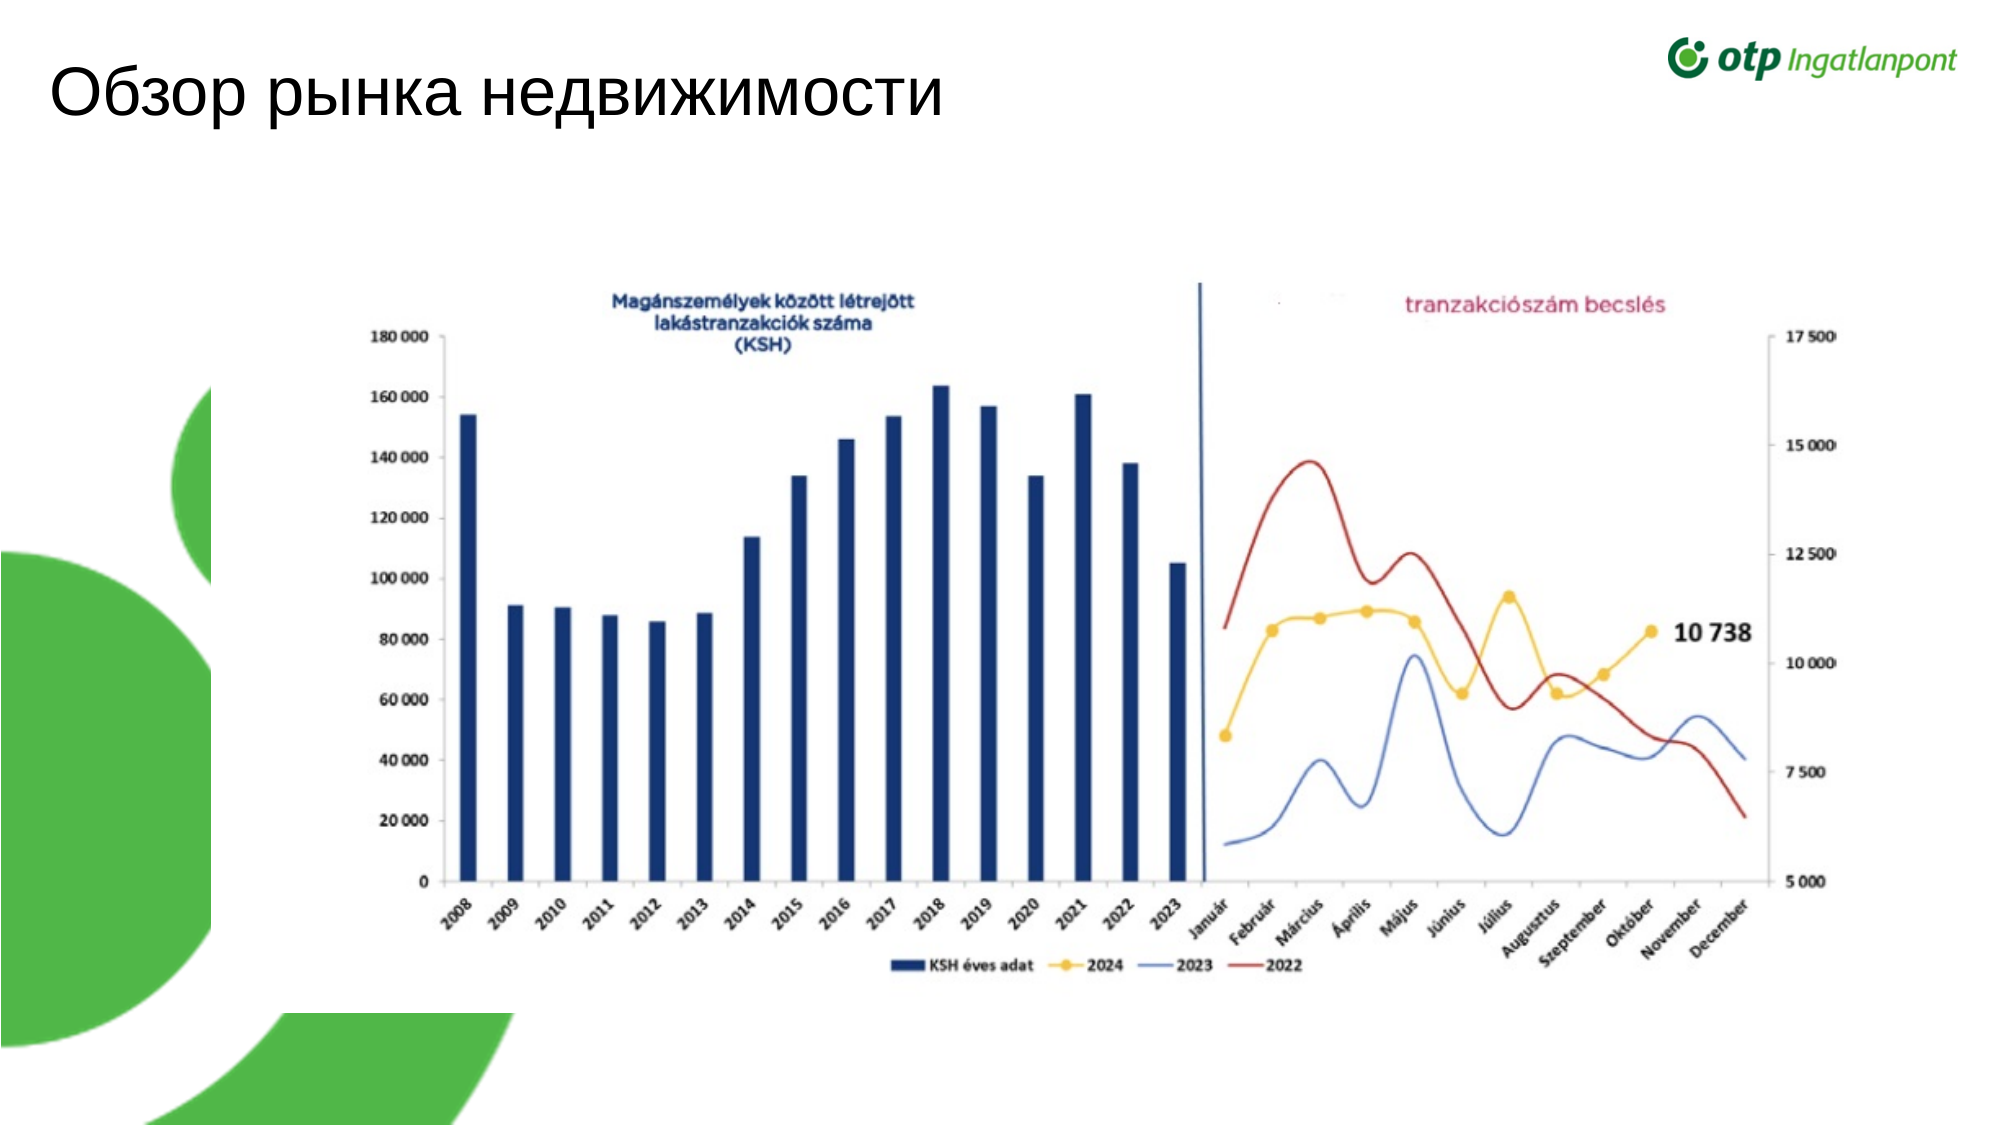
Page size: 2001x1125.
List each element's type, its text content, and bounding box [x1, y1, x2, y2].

text_box Обзор рынка недвижимости [34, 48, 1575, 144]
picture [1, 0, 1974, 1125]
picture [1668, 37, 1958, 81]
